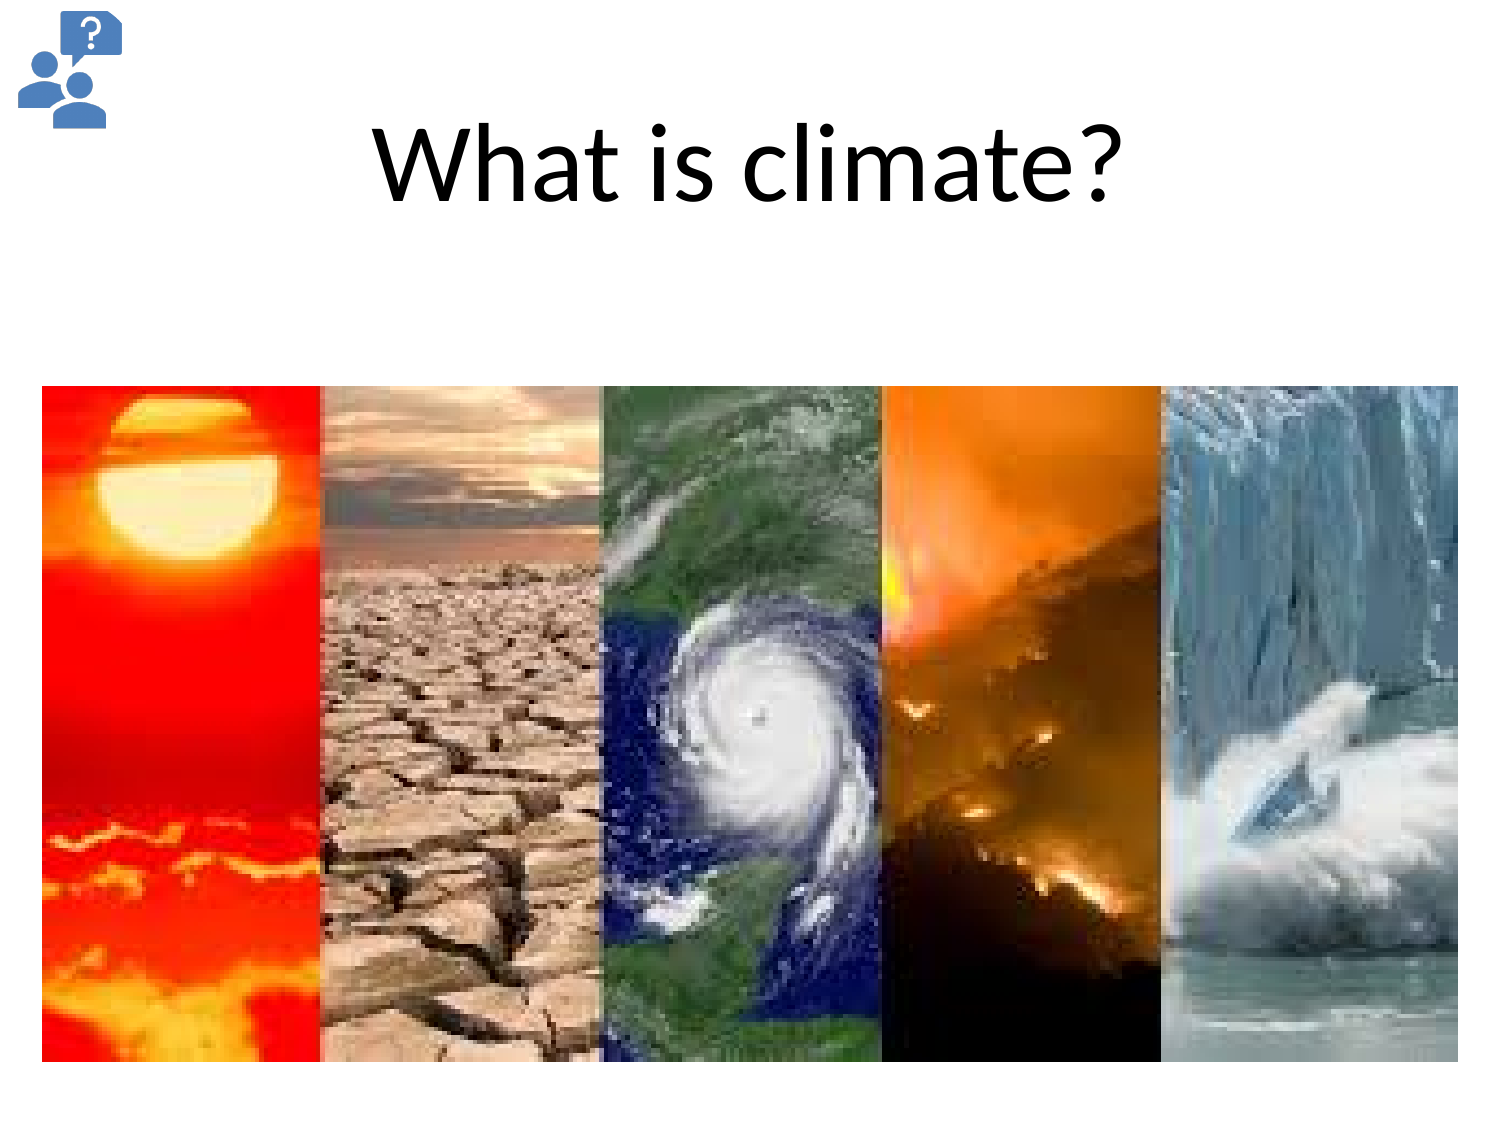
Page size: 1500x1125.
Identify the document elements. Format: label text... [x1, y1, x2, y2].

title What is climate? [308, 0, 1192, 312]
text_box [0, 0, 140, 140]
picture [42, 386, 1458, 1062]
